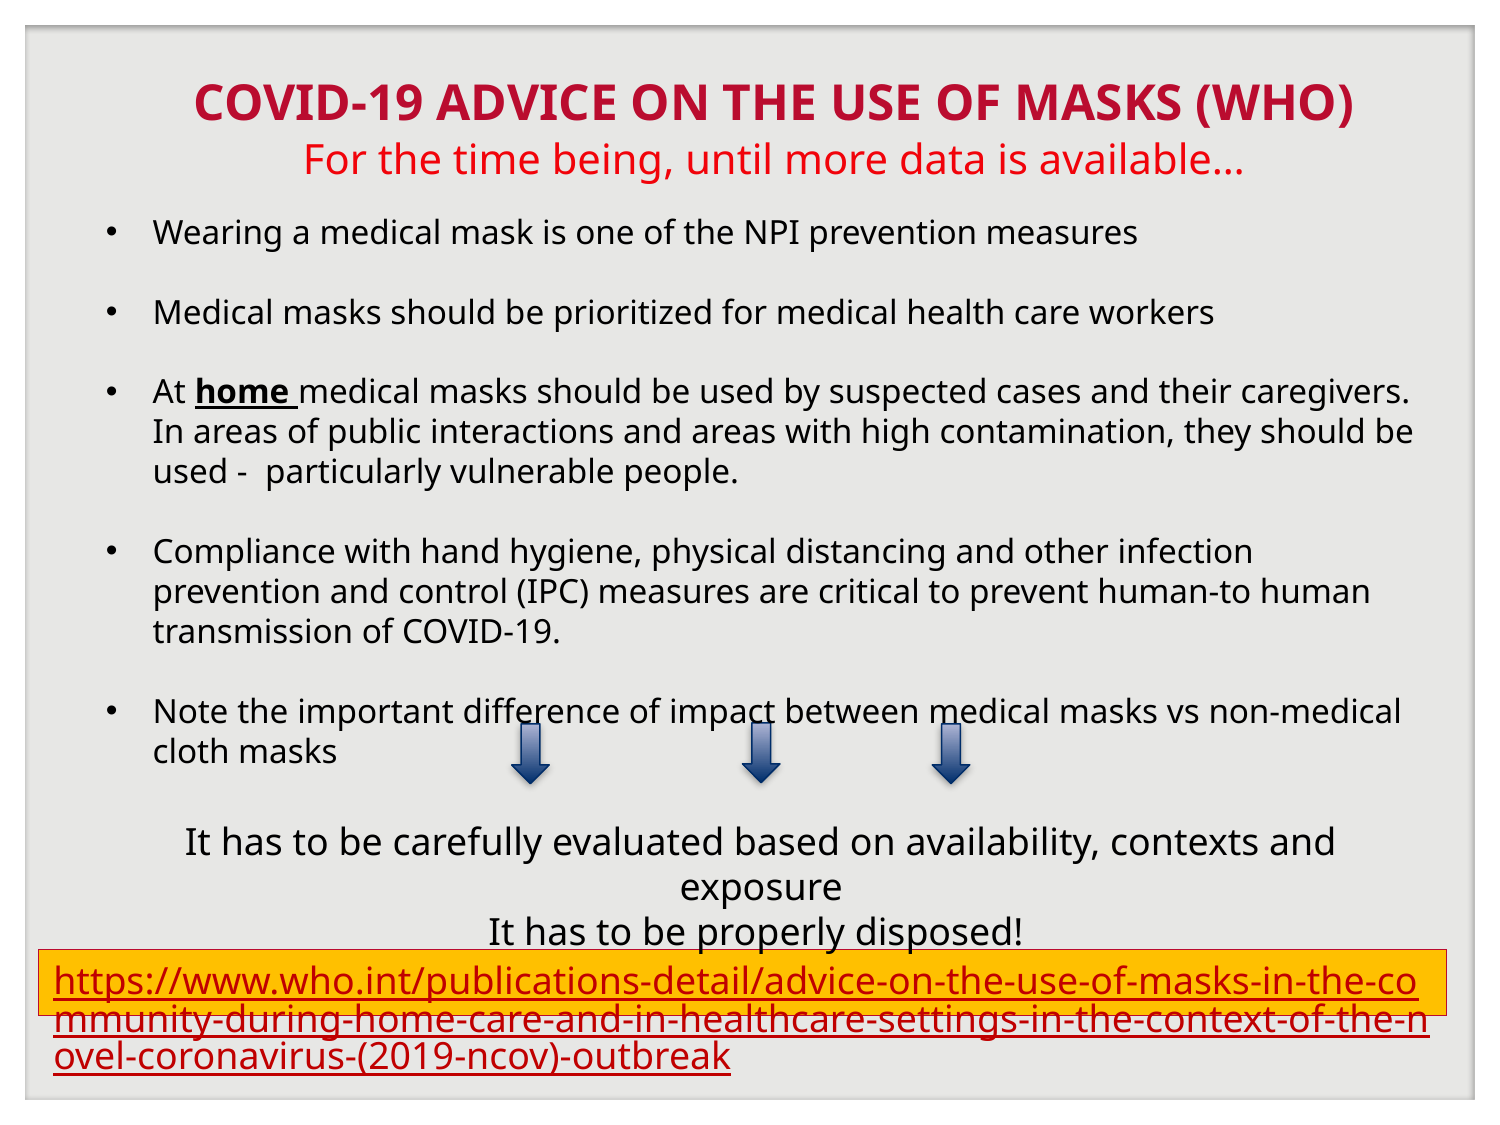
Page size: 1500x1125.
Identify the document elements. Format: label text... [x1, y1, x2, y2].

text_box Wearing a medical mask is one of the NPI prevention measures Medical masks should be prioritized for medical health care workers At home medical masks should be used by suspected cases and their caregivers. In areas of public interactions and areas with high contamination, they should be used - particularly vulnerable people. Compliance with hand hygiene, physical distancing and other infection prevention and control (IPC) measures are critical to prevent human-to human transmission of COVID-19. Note the important difference of impact between medical masks vs non-medical cloth masks [91, 203, 1441, 818]
text_box It has to be carefully evaluated based on availability, contexts and exposure It has to be properly disposed! [128, 810, 1394, 961]
text_box For the time being, until more data is available… [214, 138, 1334, 190]
text_box [60, 403, 1325, 510]
text_box COVID-19 ADVICE ON THE USE OF MASKS (WHO) [99, 62, 1449, 138]
text_box https://www.who.int/publications-detail/advice-on-the-use-of-masks-in-the-community-during-home-care-and-in-healthcare-settings-in-the-context-of-the-novel-coronavirus-(2019-ncov)-outbreak [38, 949, 1447, 1016]
